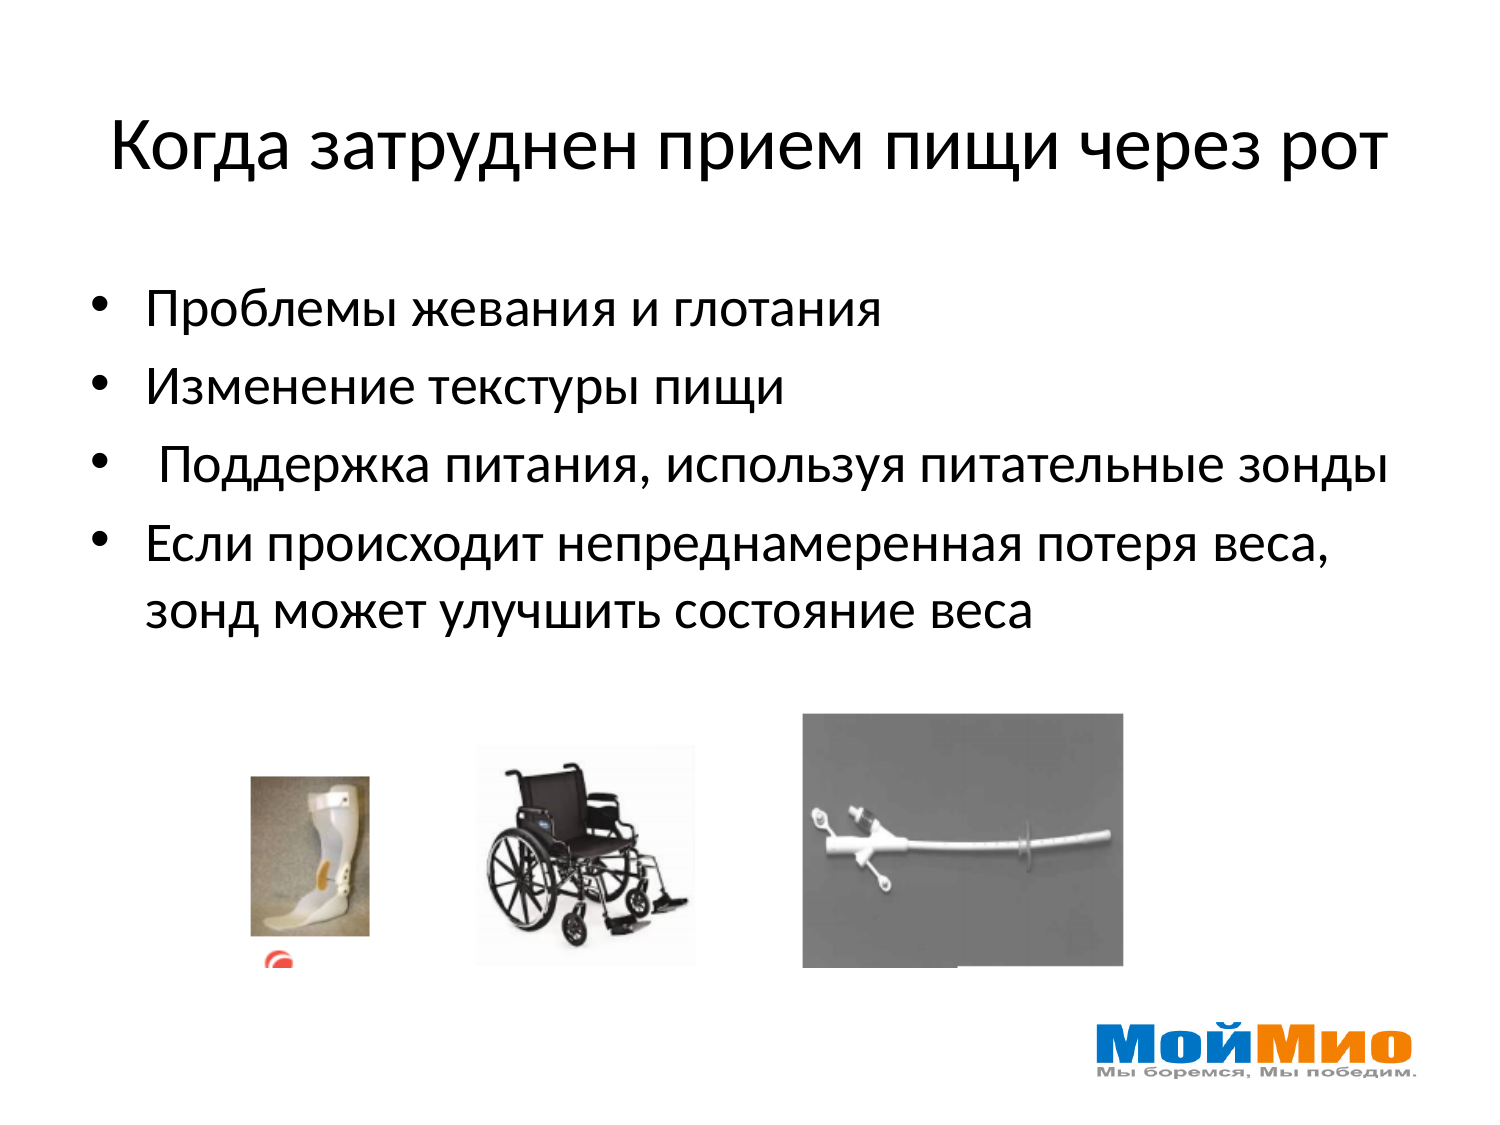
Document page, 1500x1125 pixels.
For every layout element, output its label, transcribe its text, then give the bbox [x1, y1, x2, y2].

list Проблемы жевания и глотания Изменение текстуры пищи Поддержка питания, используя питательные зонды Если происходит непреднамеренная потеря веса, зонд может улучшить состояние веса [75, 262, 1425, 668]
picture [140, 702, 1173, 968]
picture [1089, 1019, 1427, 1081]
title Когда затруднен прием пищи через рот [75, 45, 1425, 233]
